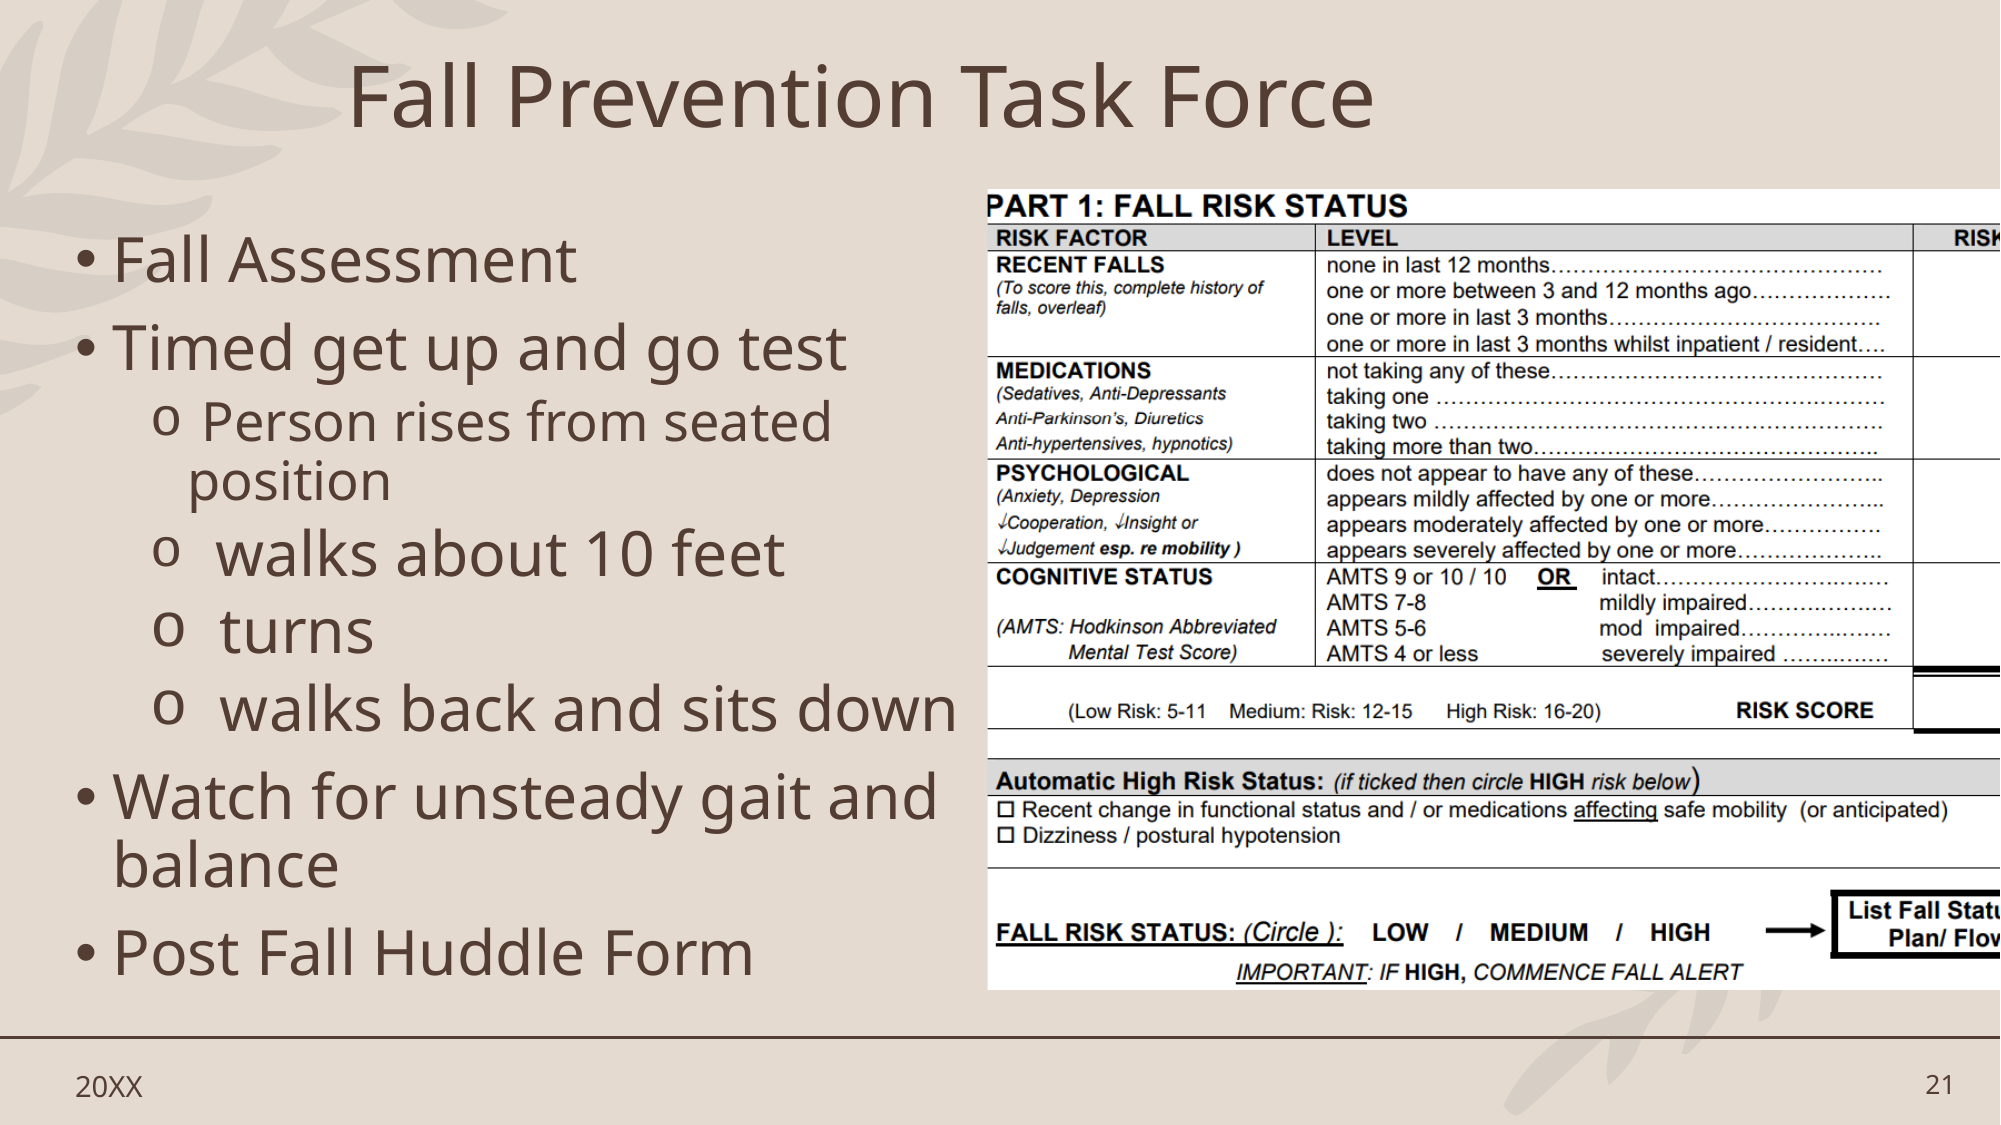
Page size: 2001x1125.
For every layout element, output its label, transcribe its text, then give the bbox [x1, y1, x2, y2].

picture [987, 189, 2000, 990]
list Fall Assessment Timed get up and go test Person rises from seated position walks about 10 feet turns walks back and sits down Watch for unsteady gait and balance Post Fall Huddle Form [60, 221, 1048, 1061]
title Fall Prevention Task Force [331, 42, 1832, 154]
slide_number 20XX [60, 1060, 222, 1112]
slide_number 21 [1808, 1060, 1971, 1112]
